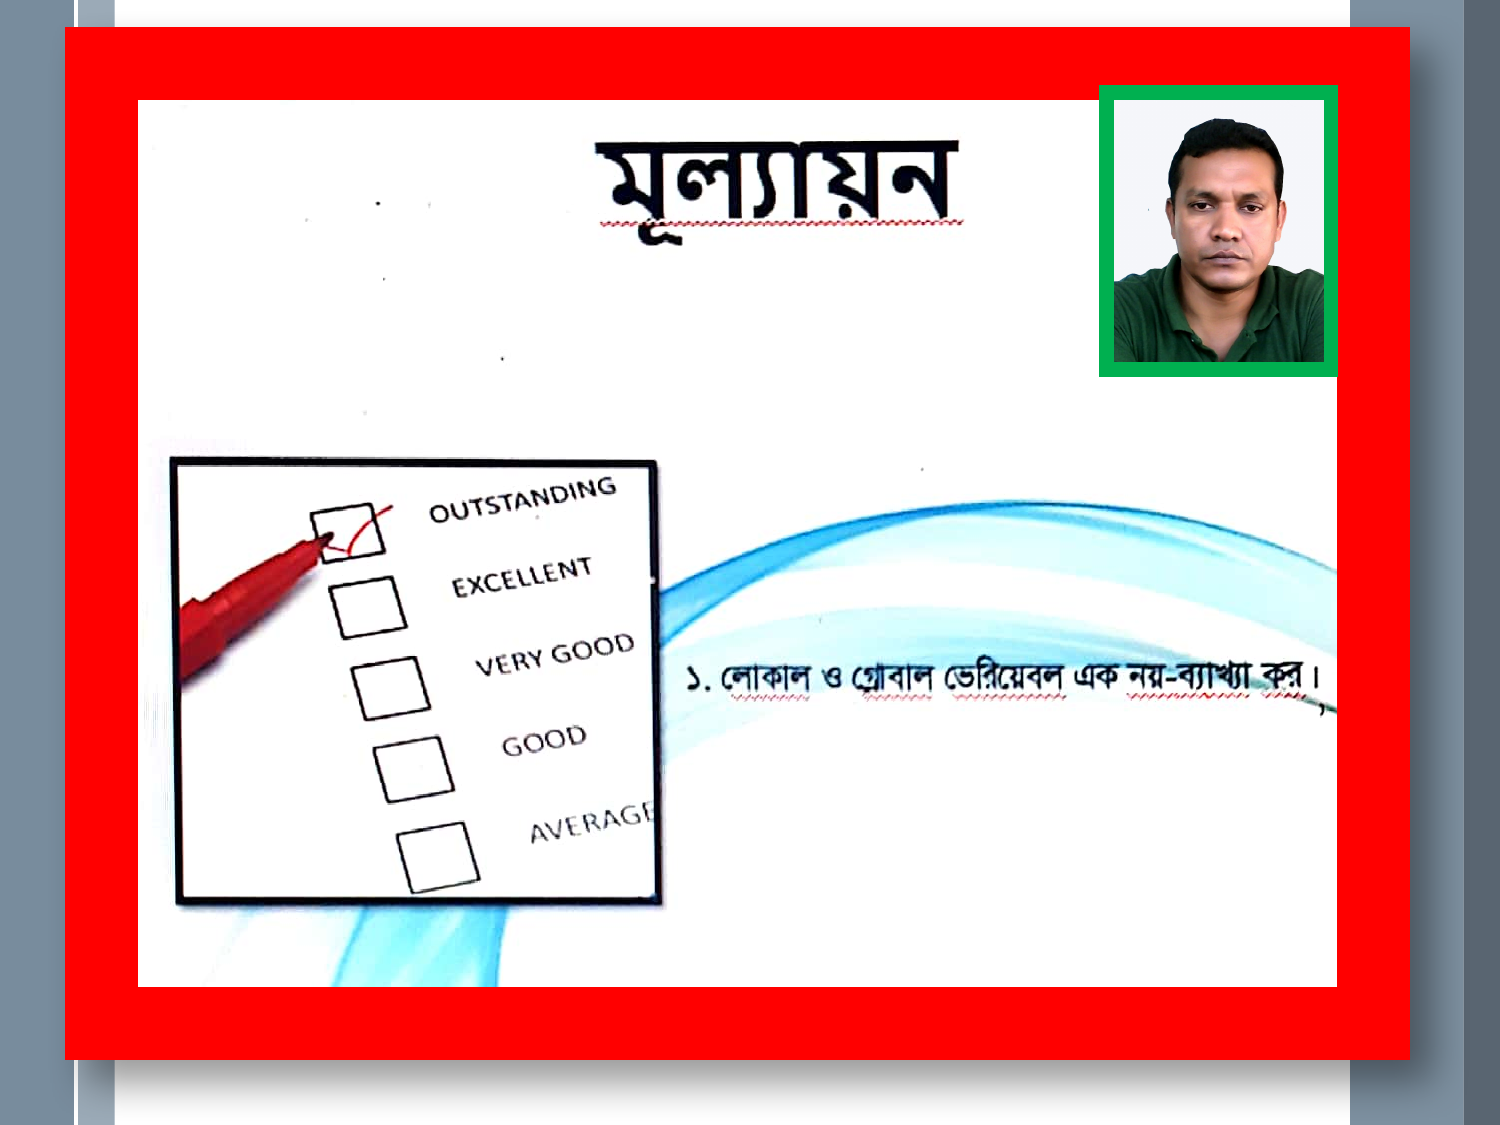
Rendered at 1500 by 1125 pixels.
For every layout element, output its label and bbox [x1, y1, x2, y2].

picture [137, 99, 1338, 988]
